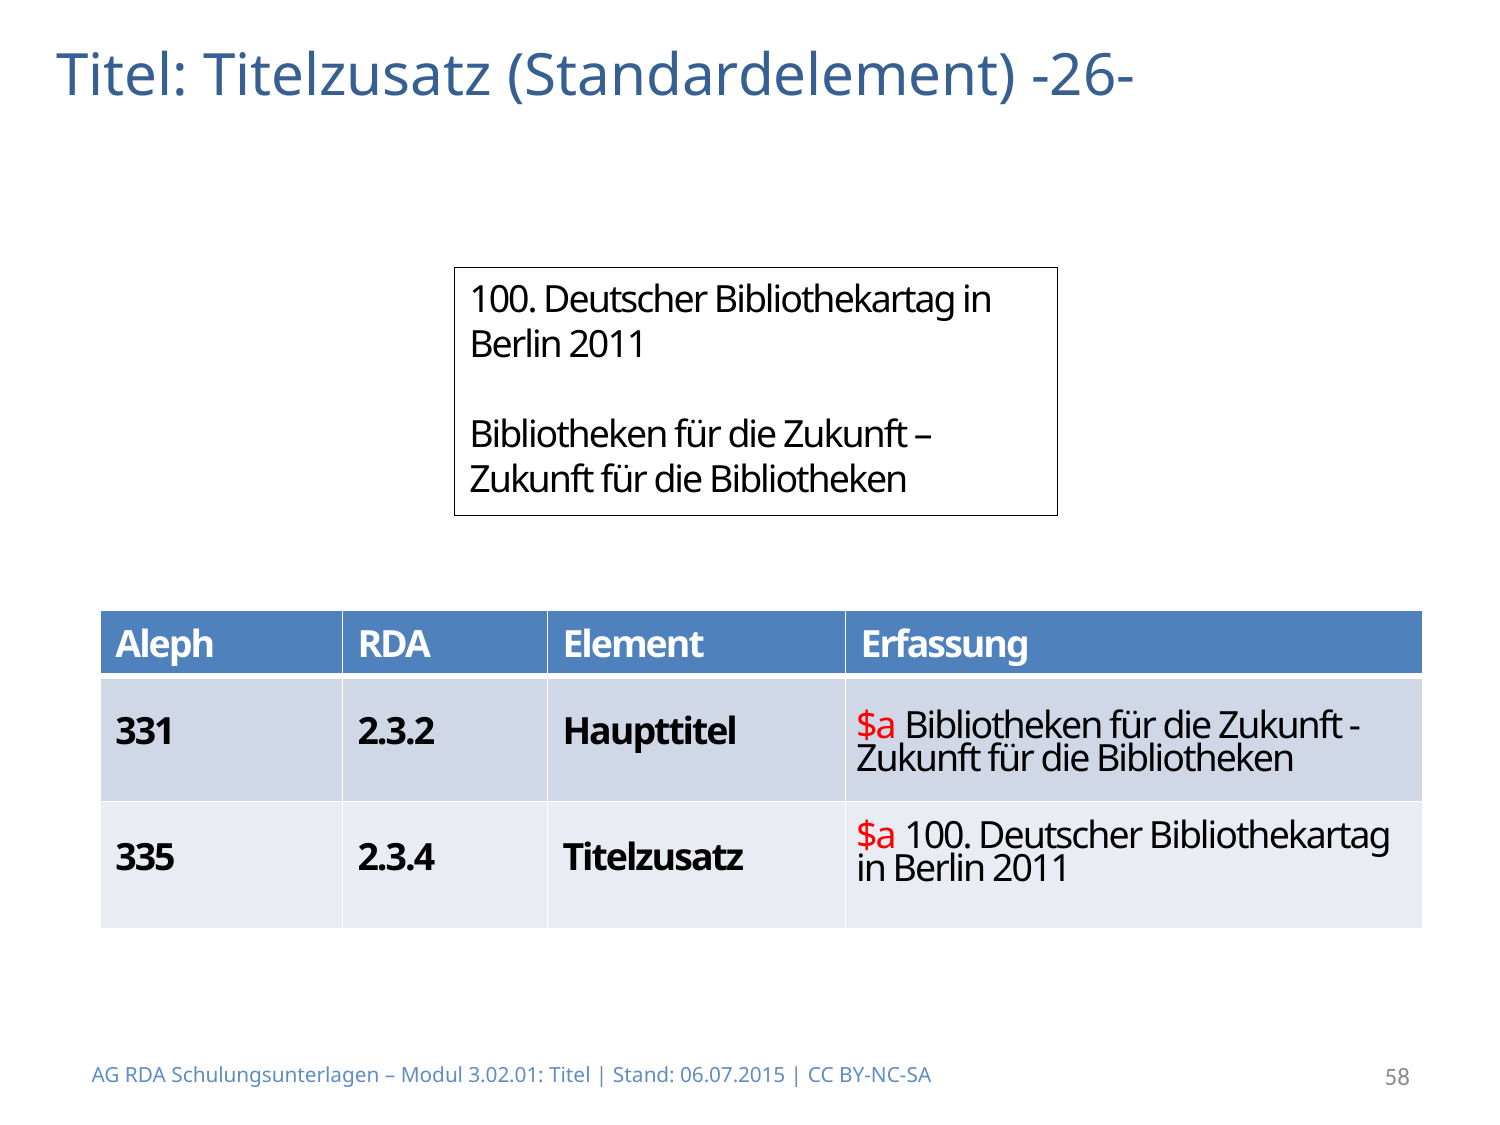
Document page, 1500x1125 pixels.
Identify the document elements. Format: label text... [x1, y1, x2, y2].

table_cell 2.3.4 [343, 802, 547, 928]
title Titel: Titelzusatz (Standardelement) -26- [41, 30, 1459, 114]
text_box $a Bibliotheken für die Zukunft - Zukunft für die Bibliotheken [856, 712, 1400, 780]
table_header RDA [343, 611, 547, 673]
table_header Aleph [101, 611, 342, 673]
table_cell [846, 679, 1422, 801]
table_cell 335 [101, 802, 342, 928]
slide_number 58 [1187, 1045, 1425, 1106]
table_cell Haupttitel [548, 679, 845, 801]
table_header Erfassung [846, 611, 1422, 673]
table_cell [846, 802, 1422, 928]
list [41, 137, 1459, 1035]
text_box 100. Deutscher Bibliothekartag in Berlin 2011 Bibliotheken für die Zukunft – Zukunft für die Bibliotheken [454, 267, 1058, 516]
table_cell Titelzusatz [548, 802, 845, 928]
footer AG RDA Schulungsunterlagen – Modul 3.02.01: Titel | Stand: 06.07.2015 | CC BY-NC-SA [76, 1045, 1081, 1106]
table_cell 331 [101, 679, 342, 801]
table_header Element [548, 611, 845, 673]
text_box $a 100. Deutscher Bibliothekartag in Berlin 2011 [856, 822, 1400, 889]
table_cell 2.3.2 [343, 679, 547, 801]
